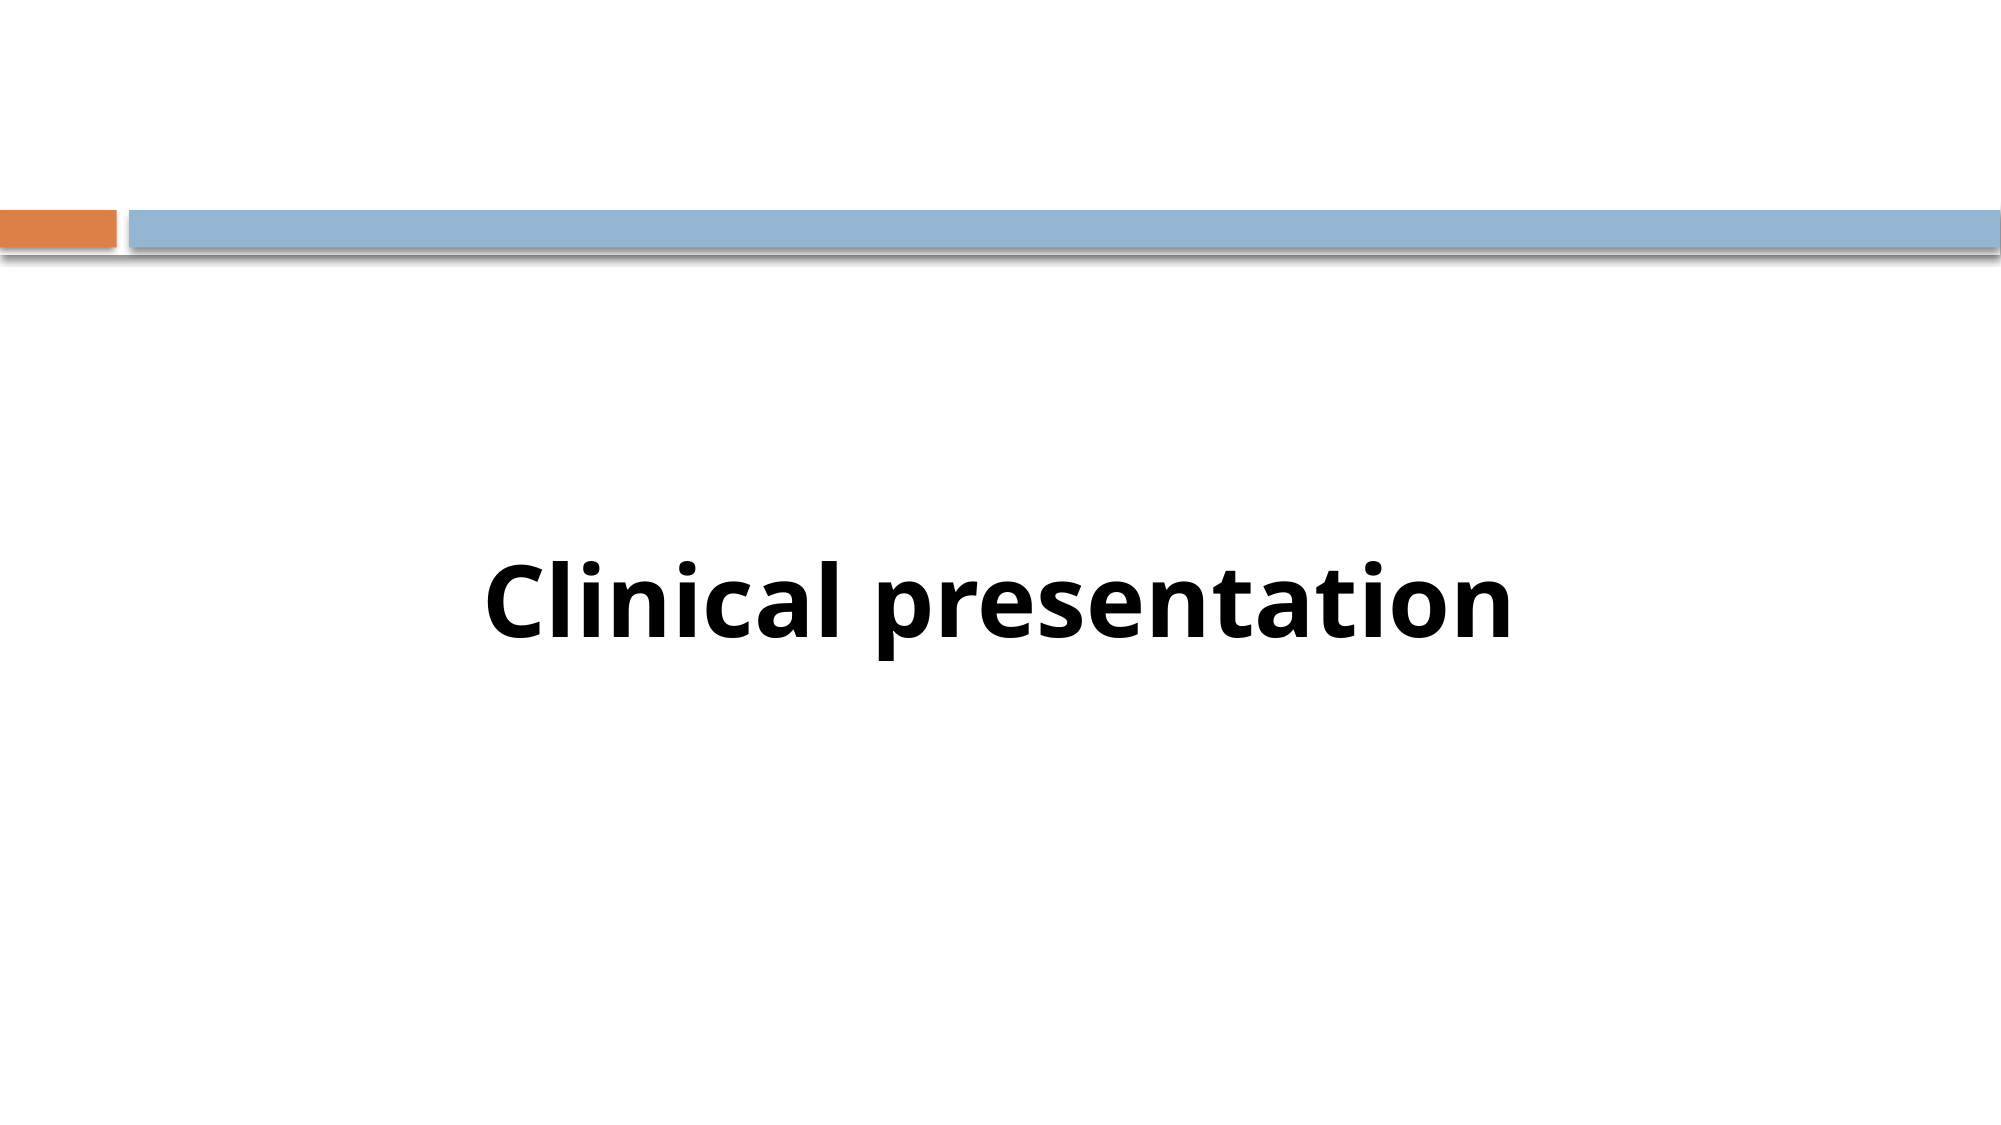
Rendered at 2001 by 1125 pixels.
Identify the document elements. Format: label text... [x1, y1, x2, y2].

list Clinical presentation [137, 529, 1863, 686]
